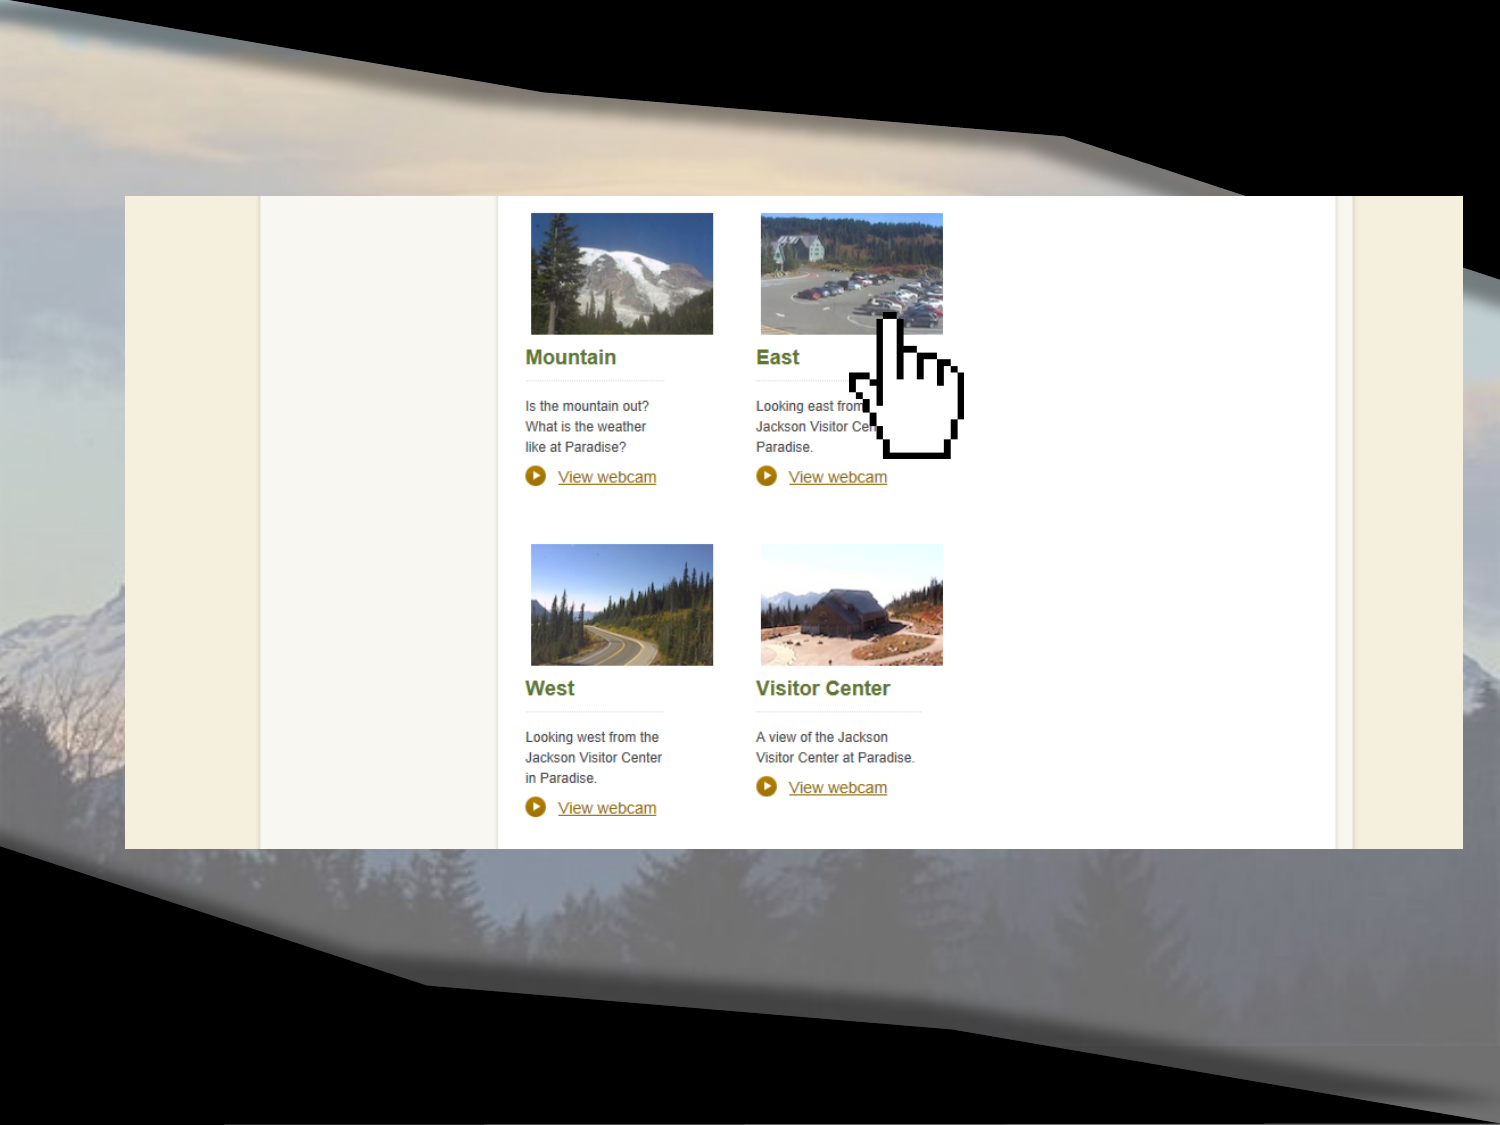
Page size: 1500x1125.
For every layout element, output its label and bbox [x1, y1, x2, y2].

text_box [0, 0, 1500, 1125]
picture [124, 195, 1463, 850]
